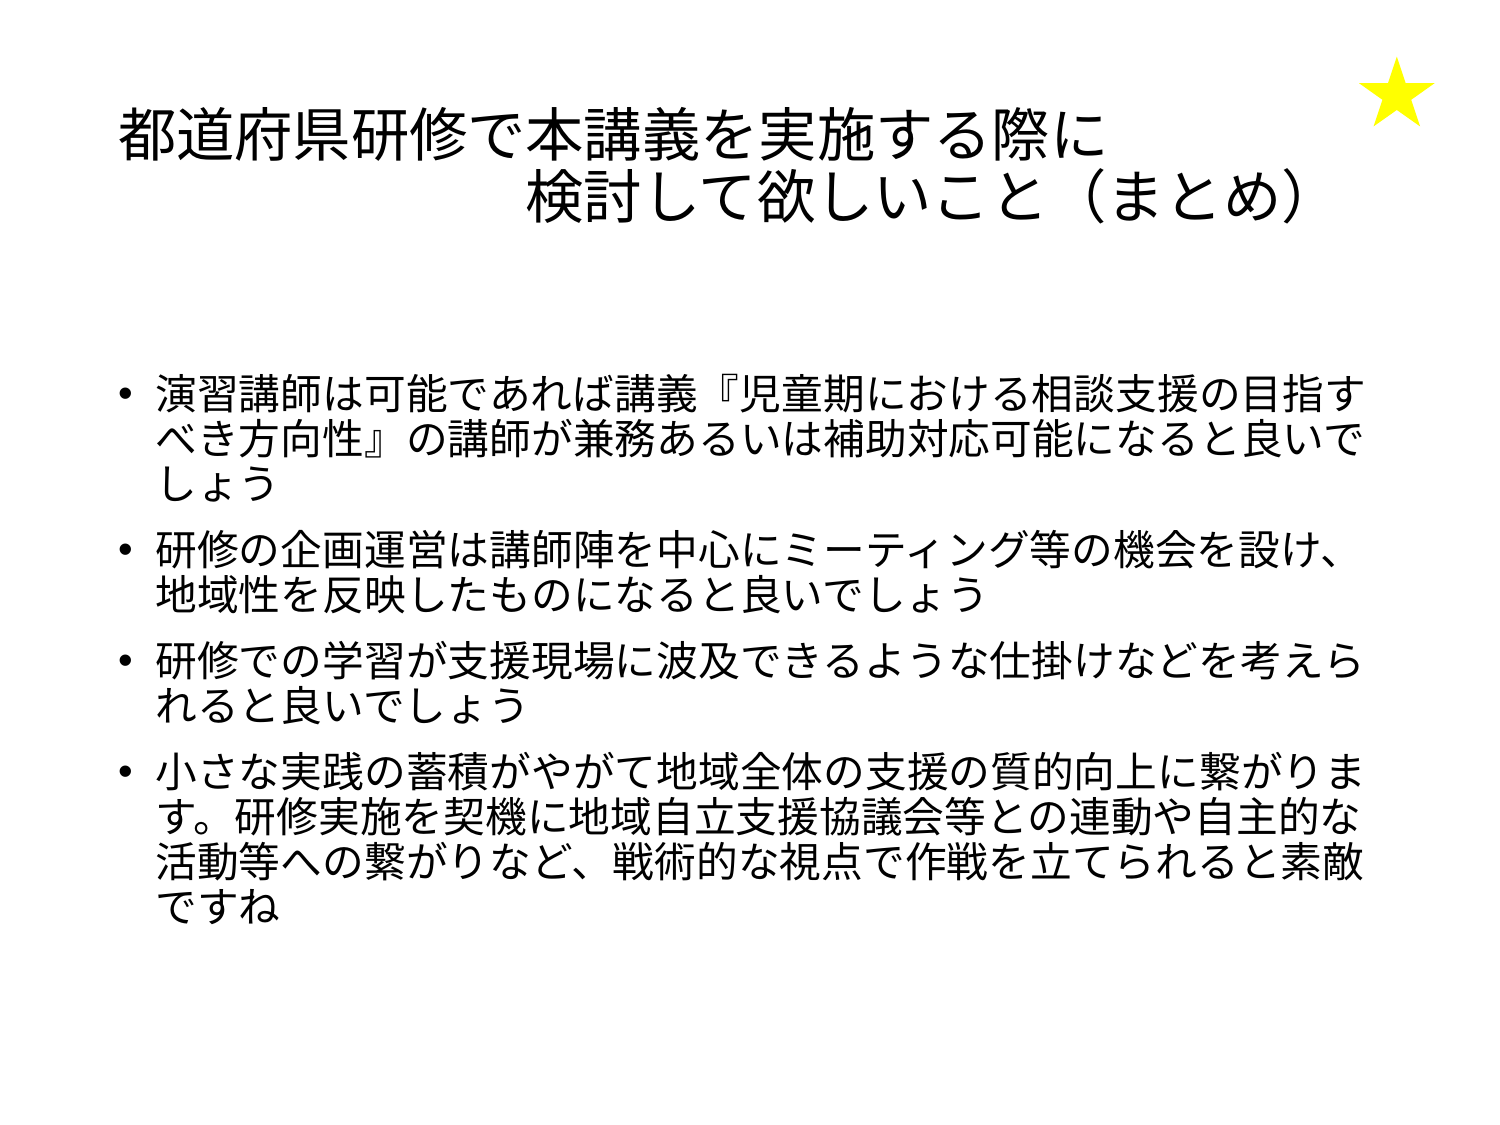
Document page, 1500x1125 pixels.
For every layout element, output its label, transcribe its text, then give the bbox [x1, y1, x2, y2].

title 都道府県研修で本講義を実施する際に 検討して欲しいこと（まとめ） [103, 59, 1397, 278]
list 演習講師は可能であれば講義『児童期における相談支援の目指すべき方向性』の講師が兼務あるいは補助対応可能になると良いでしょう 研修の企画運営は講師陣を中心にミーティング等の機会を設け、地域性を反映したものになると良いでしょう 研修での学習が支援現場に波及できるような仕掛けなどを考えられると良いでしょう 小さな実践の蓄積がやがて地域全体の支援の質的向上に繋がります。研修実施を契機に地域自立支援協議会等との連動や自主的な活動等への繋がりなど、戦術的な視点で作戦を立てられると素敵ですね [103, 320, 1397, 985]
text_box [1359, 56, 1435, 127]
